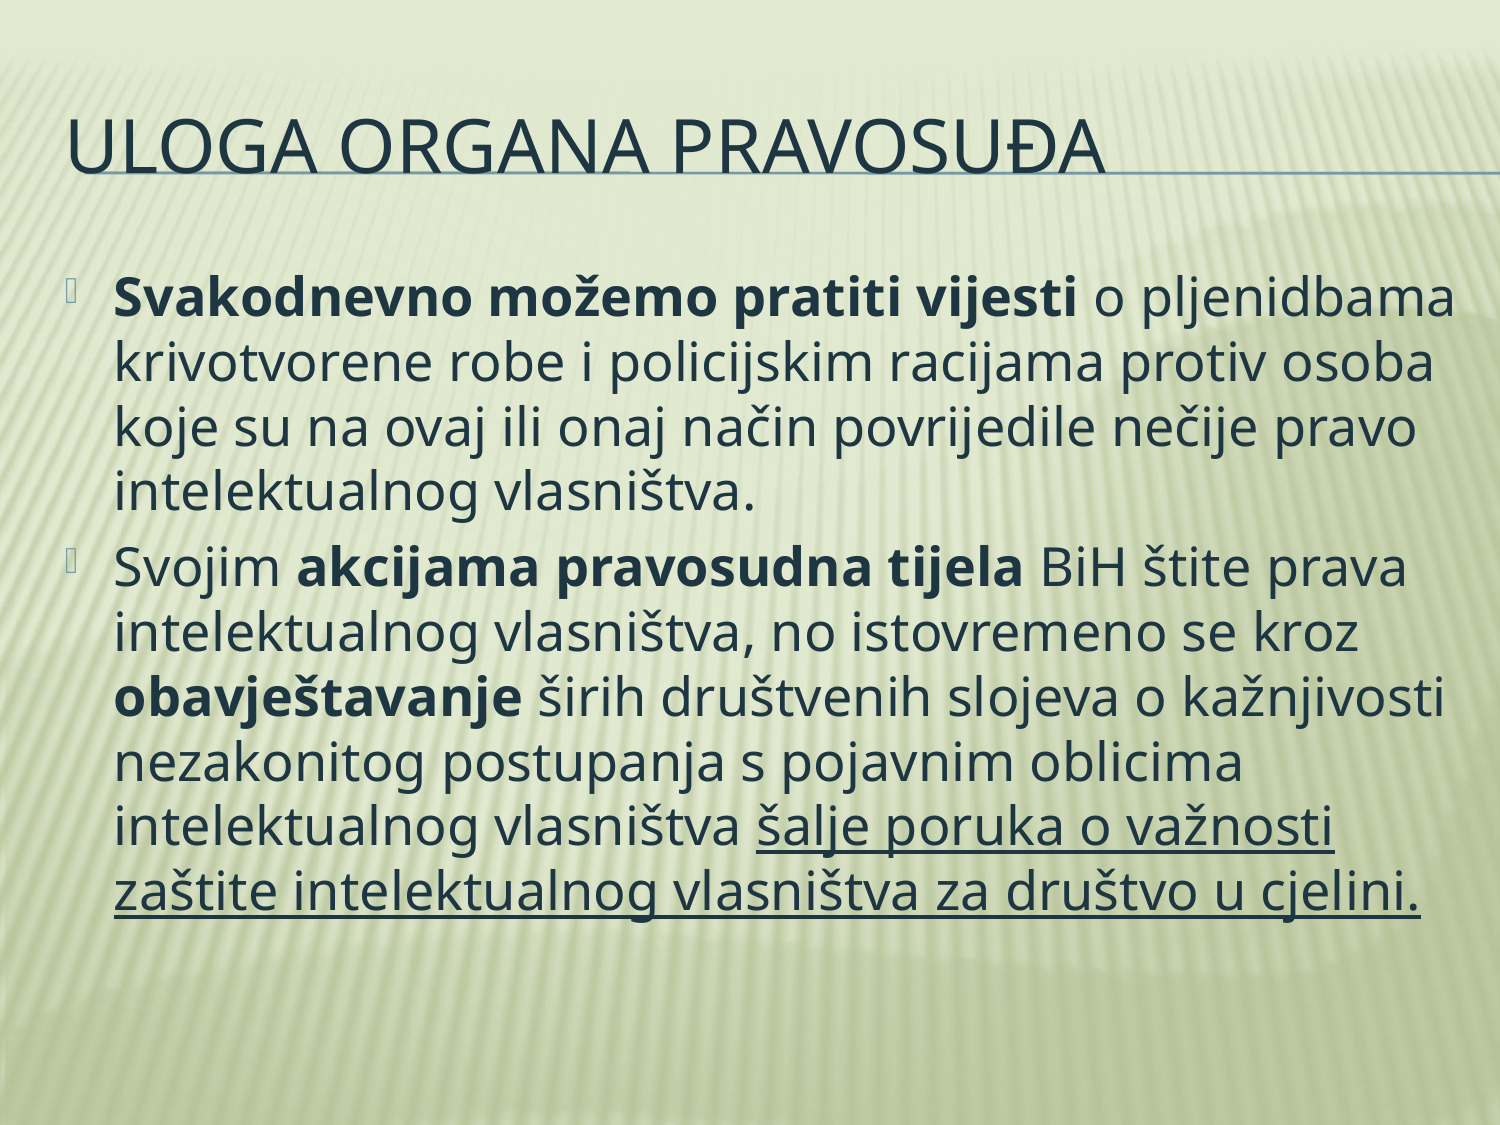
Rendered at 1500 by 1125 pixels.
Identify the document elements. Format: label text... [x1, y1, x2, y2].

list Svakodnevno možemo pratiti vijesti o pljenidbama krivotvorene robe i policijskim racijama protiv osoba koje su na ovaj ili onaj način povrijedile nečije pravo intelektualnog vlasništva. Svojim akcijama pravosudna tijela BiH štite prava intelektualnog vlasništva, no istovremeno se kroz obavještavanje širih društvenih slojeva o kažnjivosti nezakonitog postupanja s pojavnim oblicima intelektualnog vlasništva šalje poruka o važnosti zaštite intelektualnog vlasništva za društvo u cjelini. [50, 254, 1475, 998]
title Uloga organa pravosuđa [50, 75, 1475, 213]
